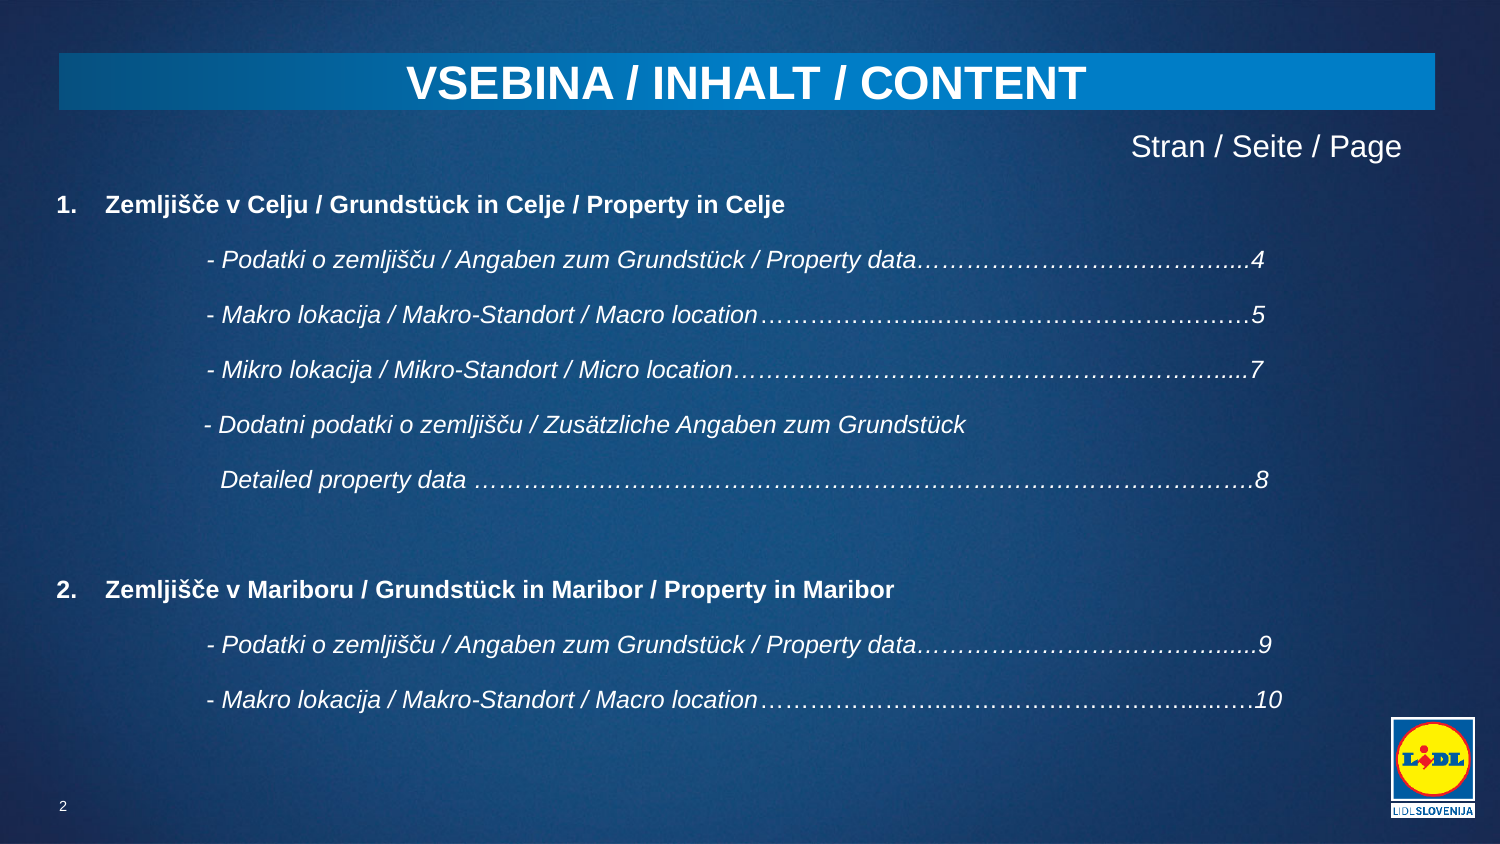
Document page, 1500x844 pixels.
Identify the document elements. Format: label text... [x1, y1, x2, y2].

picture [0, 0, 1500, 844]
slide_number 2 [59, 796, 101, 844]
list Stran / Seite / Page 1. Zemljišče v Celju / Grundstück in Celje / Property in Celje - Podatki o zemljišču / Angaben zum Grundstück / Property data……………………….………....4 - Makro lokacija / Makro-Standort / Macro location……………….....………………………….……5 - Mikro lokacija / Mikro-Standort / Micro location………………………………………….……….....7 - Dodatni podatki o zemljišču / Zusätzliche Angaben zum Grundstück Detailed property data ………………………………………………………………………………….8 2. Zemljišče v Mariboru / Grundstück in Maribor / Property in Maribor - Podatki o zemljišču / Angaben zum Grundstück / Property data………………………………......9 - Makro lokacija / Makro-Standort / Macro location…………………..…………………….…......….10 [56, 126, 1403, 758]
title Vsebina / inhalt / content [59, 53, 1436, 110]
